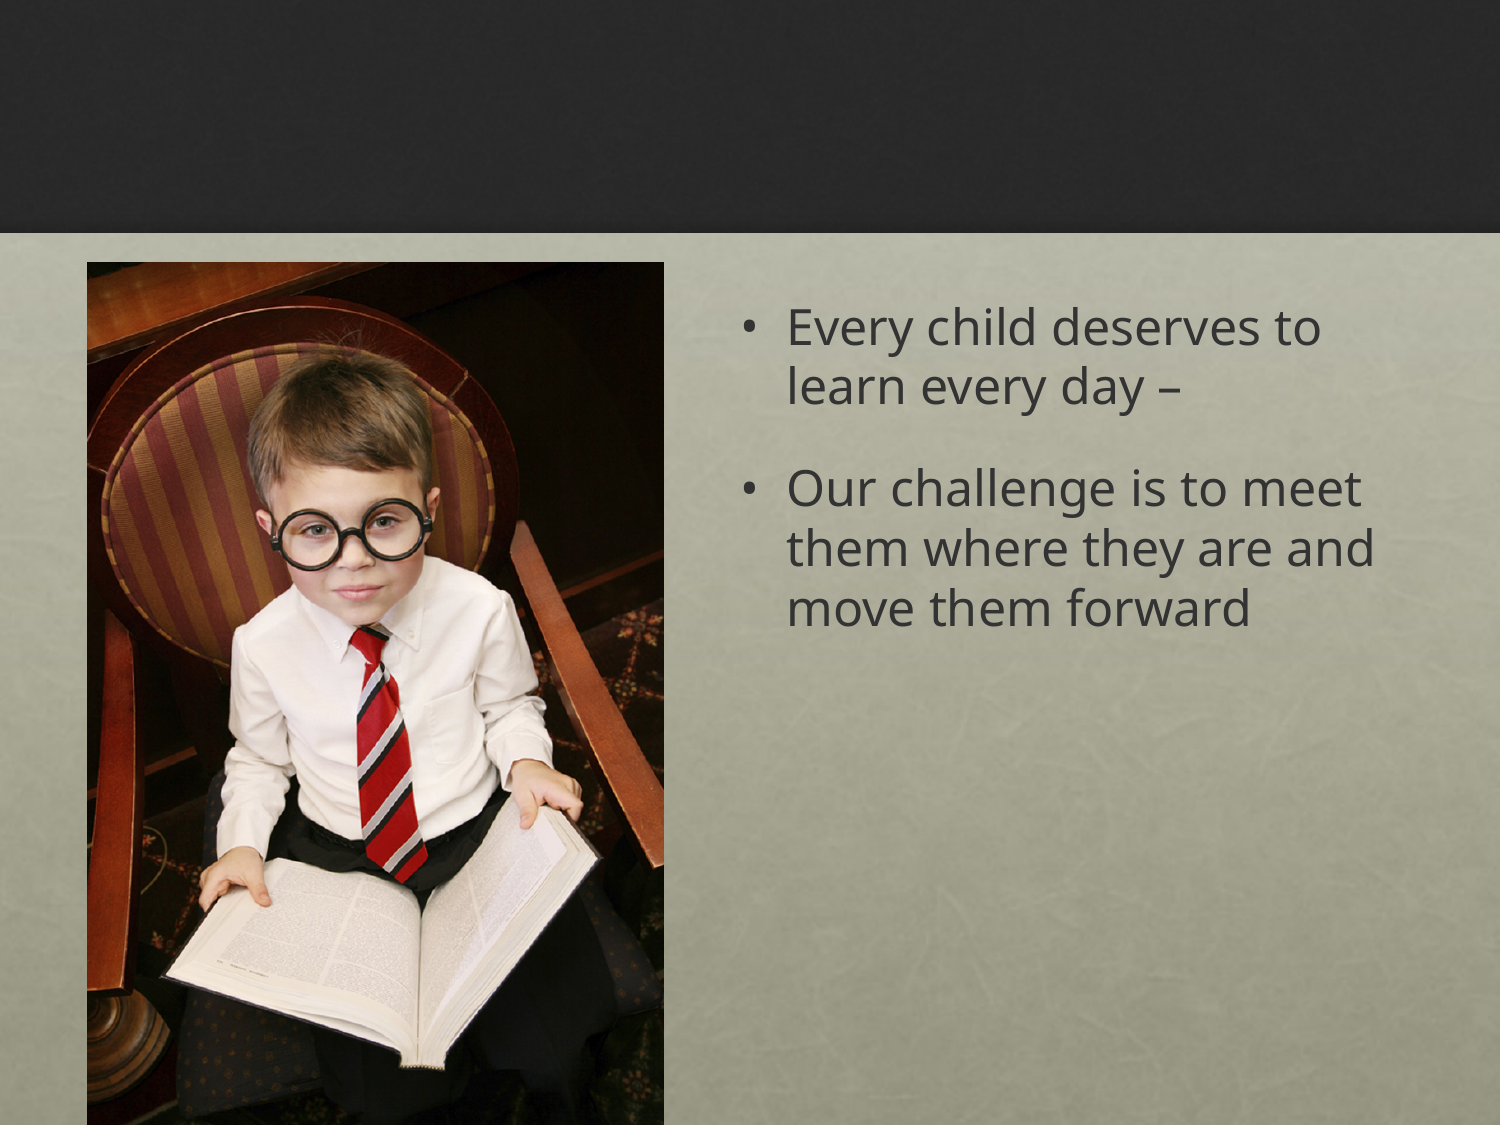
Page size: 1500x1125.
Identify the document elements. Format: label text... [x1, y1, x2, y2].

list Every child deserves to learn every day – Our challenge is to meet them where they are and move them forward [725, 287, 1450, 1000]
picture [0, 214, 1500, 1125]
